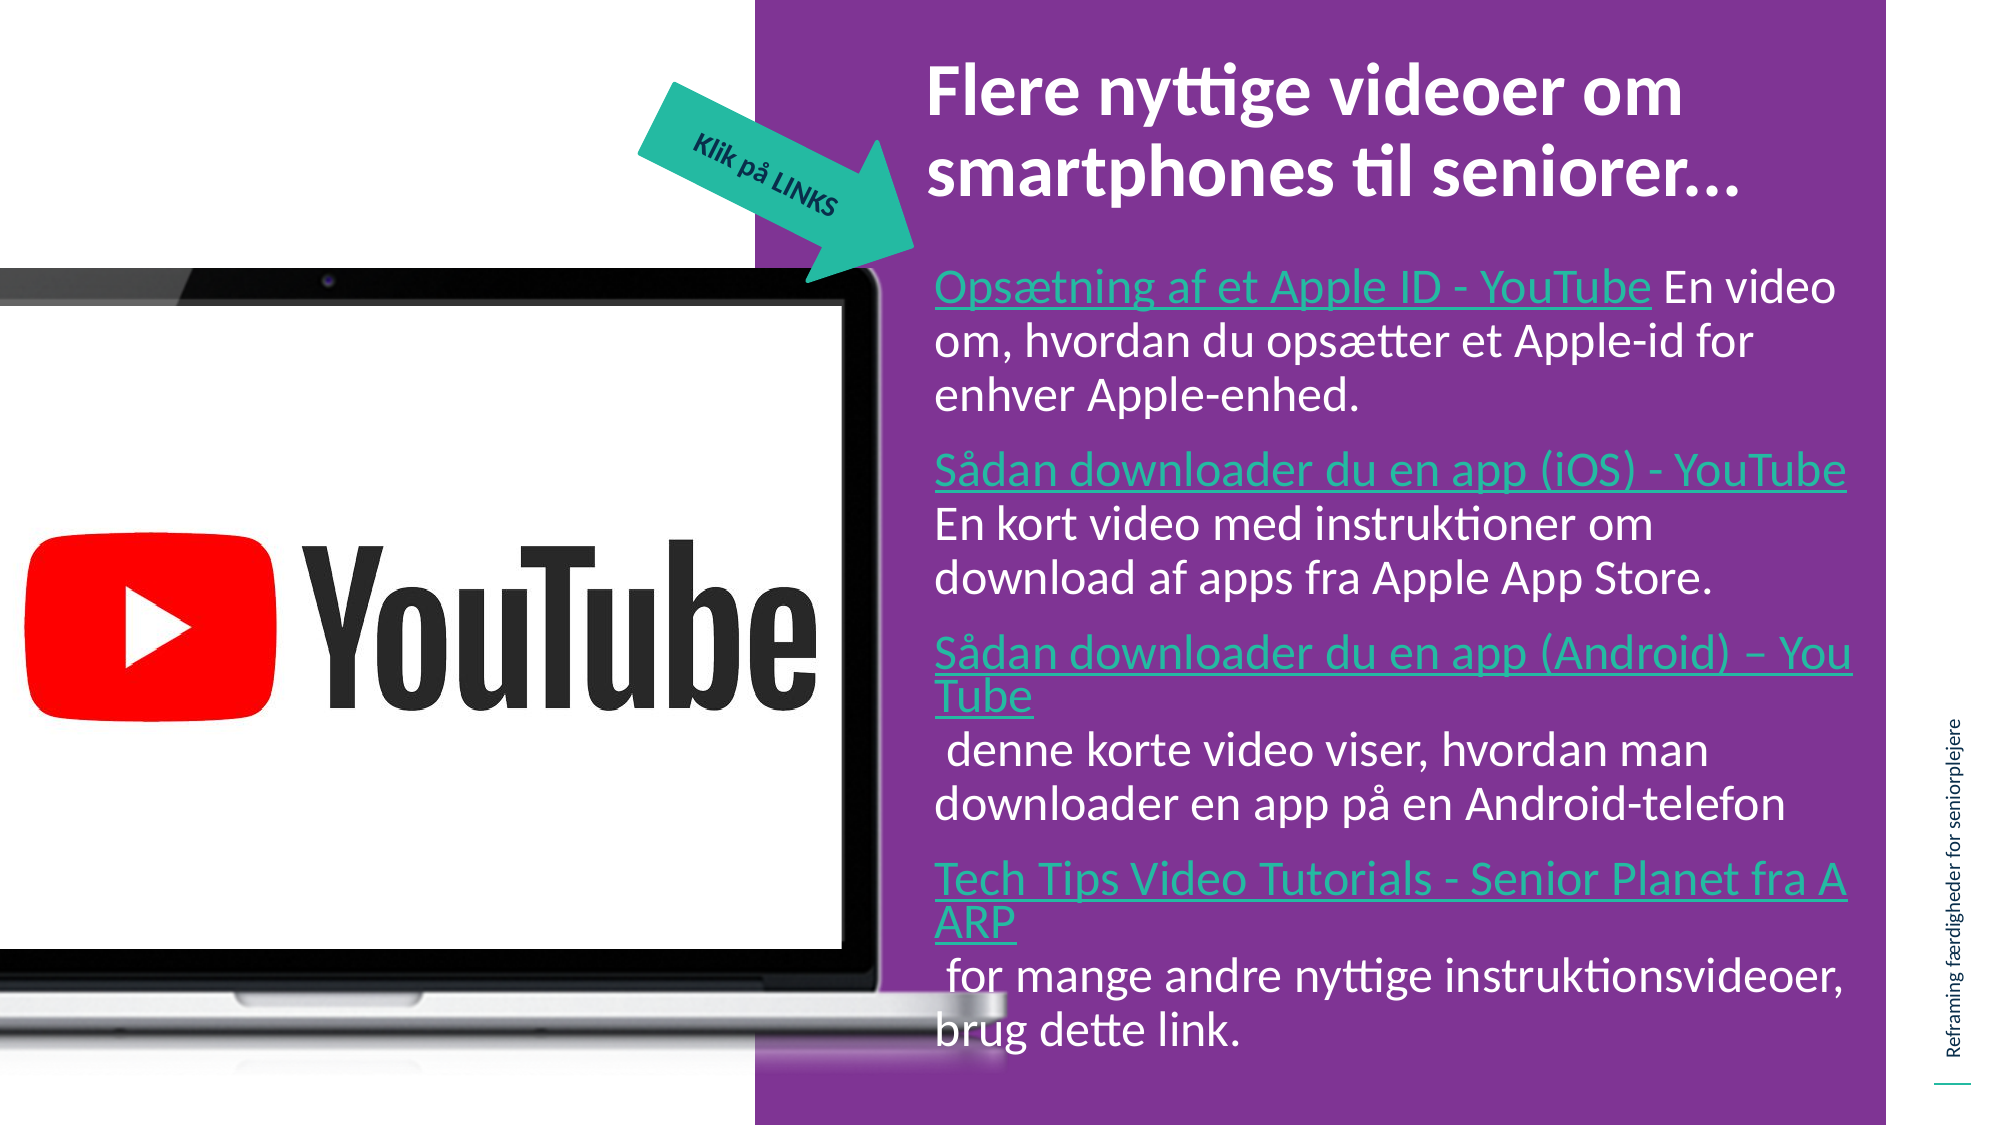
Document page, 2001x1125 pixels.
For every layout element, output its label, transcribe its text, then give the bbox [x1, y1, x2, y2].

list Opsætning af et Apple ID - YouTube En video om, hvordan du opsætter et Apple-id for enhver Apple-enhed. Sådan downloader du en app (iOS) - YouTube En kort video med instruktioner om download af apps fra Apple App Store. Sådan downloader du en app (Android) – YouTube denne korte video viser, hvordan man downloader en app på en Android-telefon Tech Tips Video Tutorials - Senior Planet fra AARP for mange andre nyttige instruktionsvideoer, brug dette link. [890, 253, 1877, 949]
list Flere nyttige videoer om smartphones til seniorer... [911, 43, 1793, 206]
text_box Klik på LINKS [639, 83, 912, 282]
picture [0, 268, 1100, 1125]
